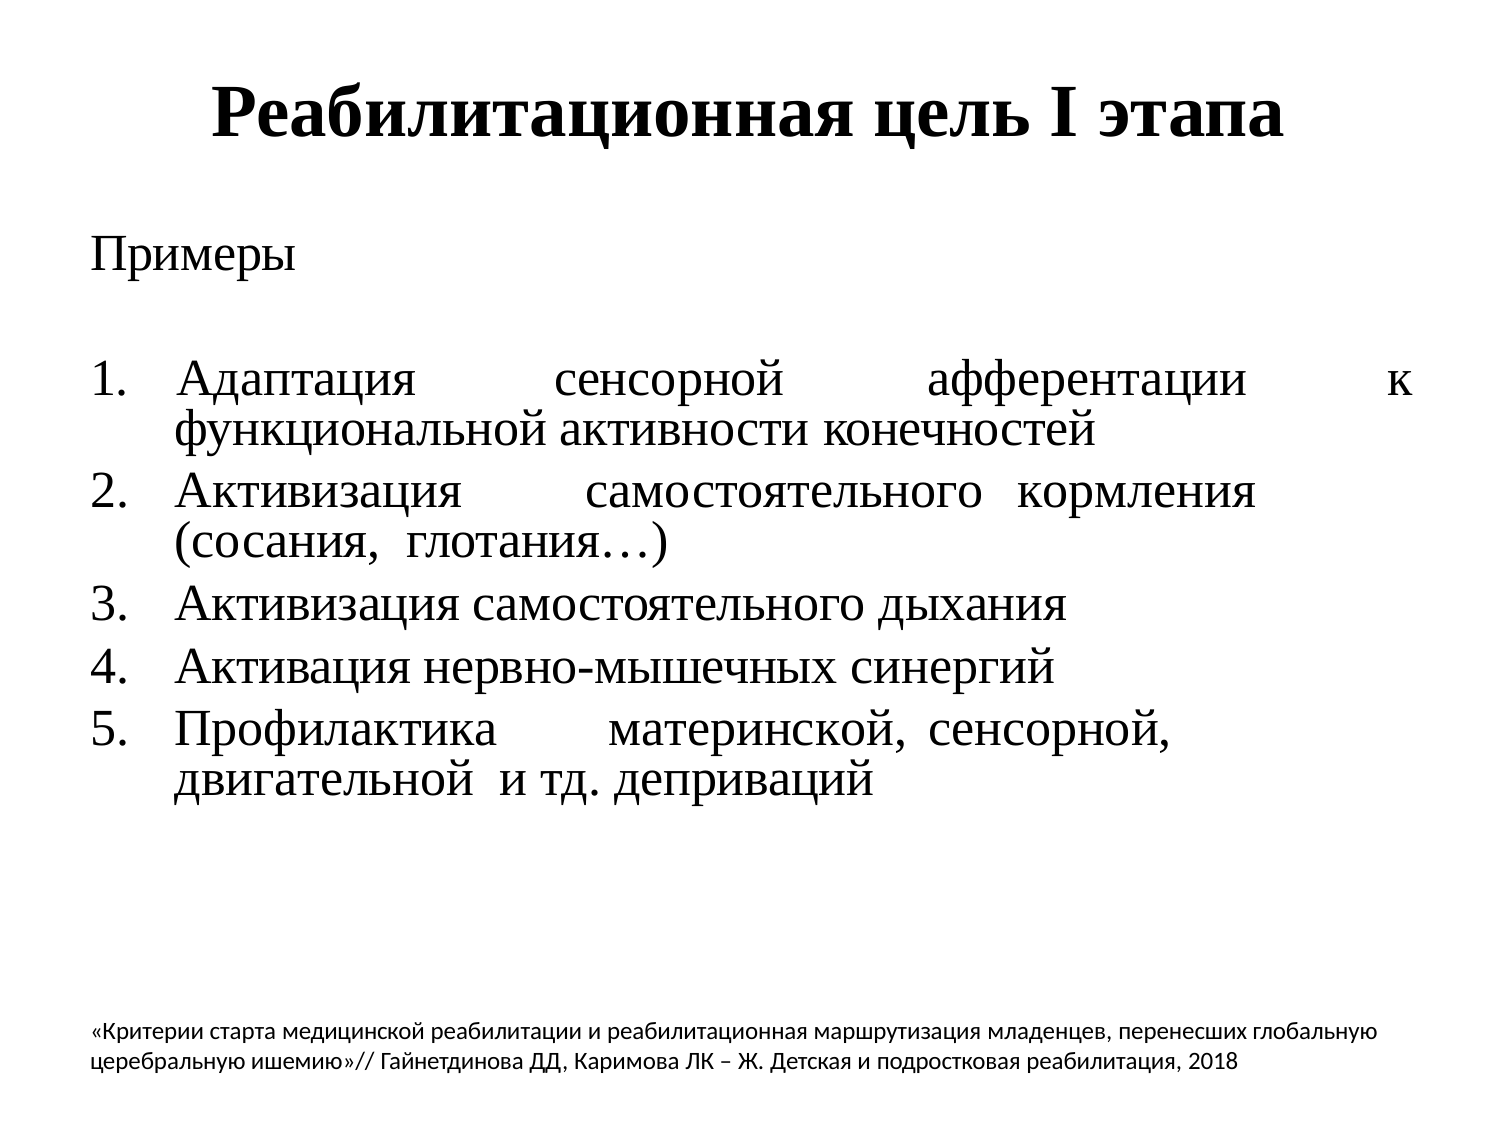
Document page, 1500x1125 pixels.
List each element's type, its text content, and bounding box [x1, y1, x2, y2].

title Реабилитационная цель I этапа [209, 59, 1291, 250]
text_box функциональной активности конечностей Активизация самостоятельного кормления (сосания, глотания…) Активизация самостоятельного дыхания Активация нервно-мышечных синергий Профилактика материнской, сенсорной, двигательной и тд. деприваций [87, 391, 1413, 806]
text_box «Критерии старта медицинской реабилитации и реабилитационная маршрутизация младенцев, перенесших глобальную церебральную ишемию»// Гайнетдинова ДД, Каримова ЛК – Ж. Детская и подростковая реабилитация, 2018 [87, 1012, 1392, 1075]
text_box Примеры [87, 216, 301, 281]
text_box 1. Адаптация [87, 341, 417, 391]
text_box сенсорной афферентации к [552, 341, 1413, 391]
